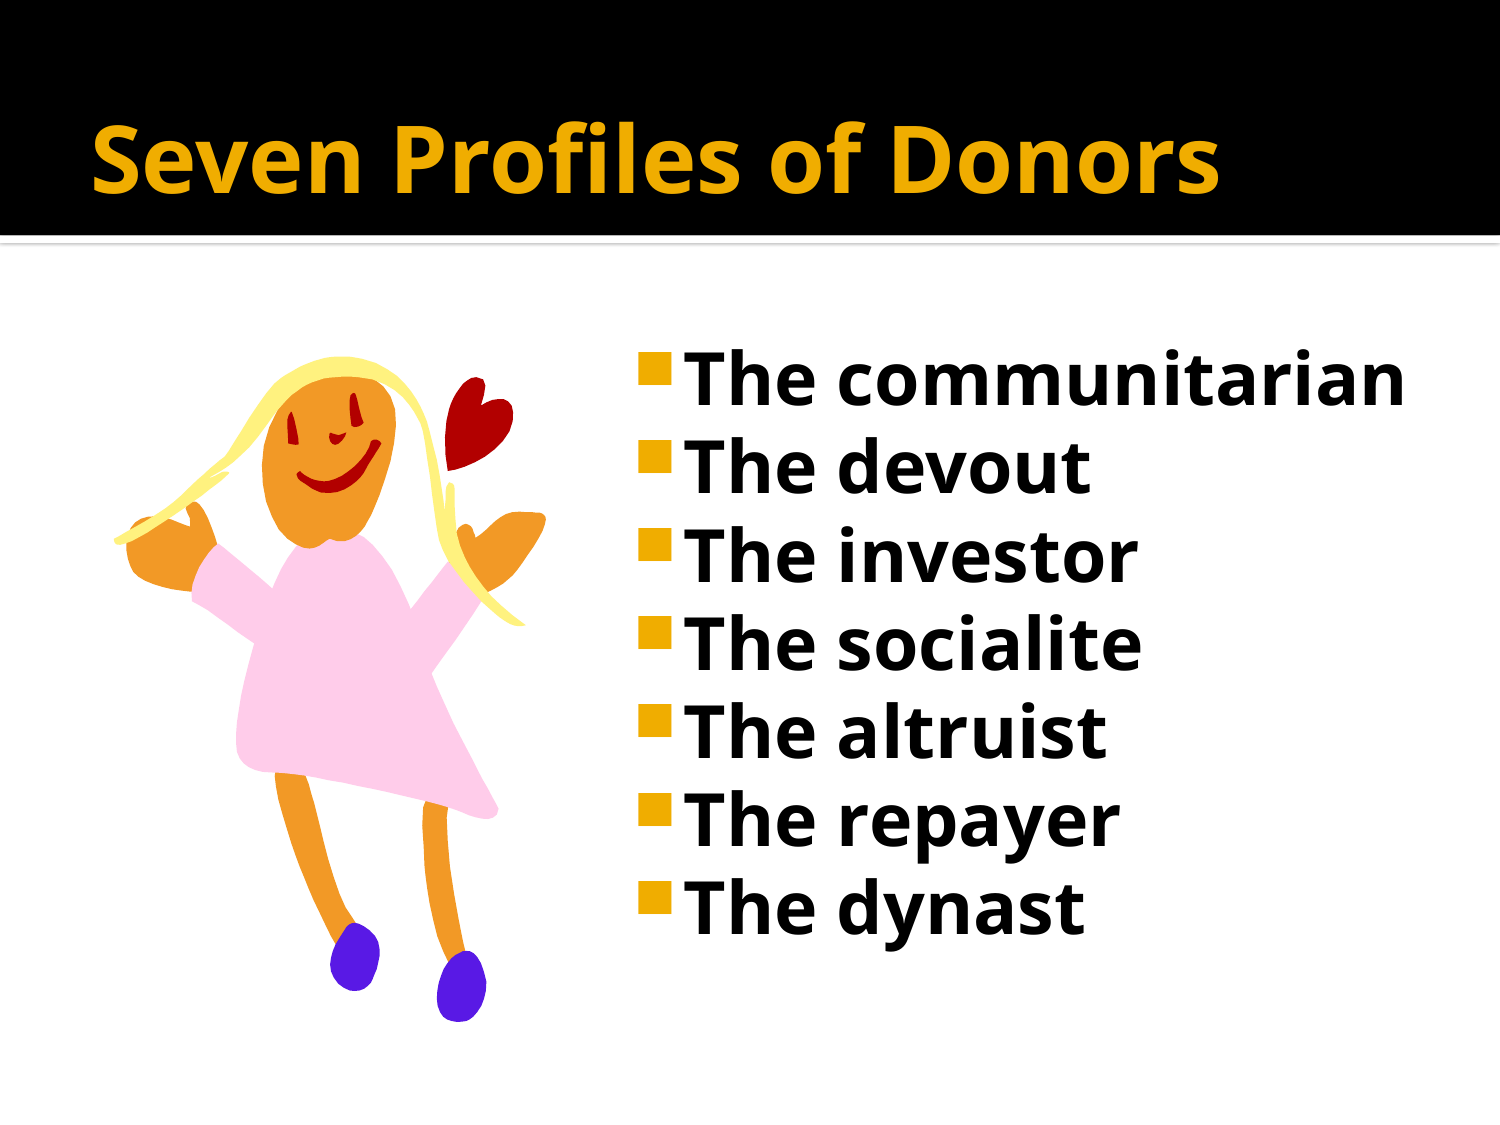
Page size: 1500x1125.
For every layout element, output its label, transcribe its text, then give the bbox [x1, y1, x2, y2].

list The communitarian The devout The investor The socialite The altruist The repayer The dynast [604, 317, 1425, 1038]
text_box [112, 349, 547, 1025]
title Seven Profiles of Donors [75, 62, 1425, 250]
